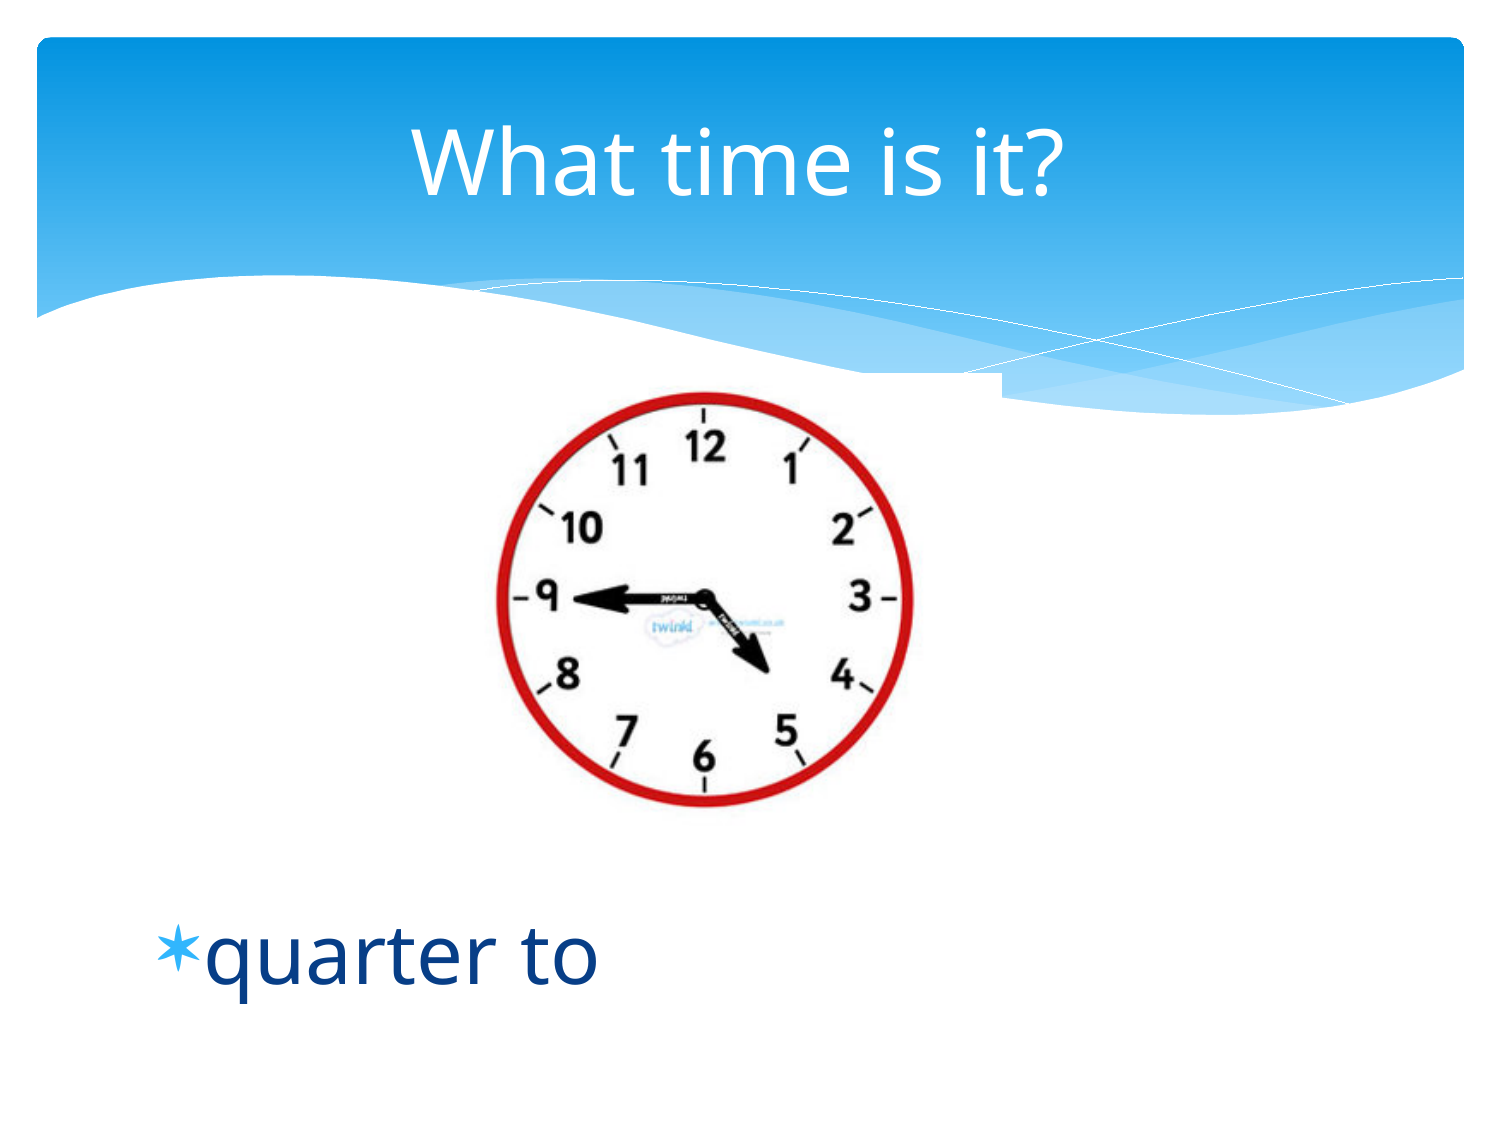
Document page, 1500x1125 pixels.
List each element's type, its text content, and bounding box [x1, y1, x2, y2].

list quarter to [143, 893, 1359, 1005]
title What time is it? [75, 55, 1425, 261]
picture [466, 373, 1003, 831]
